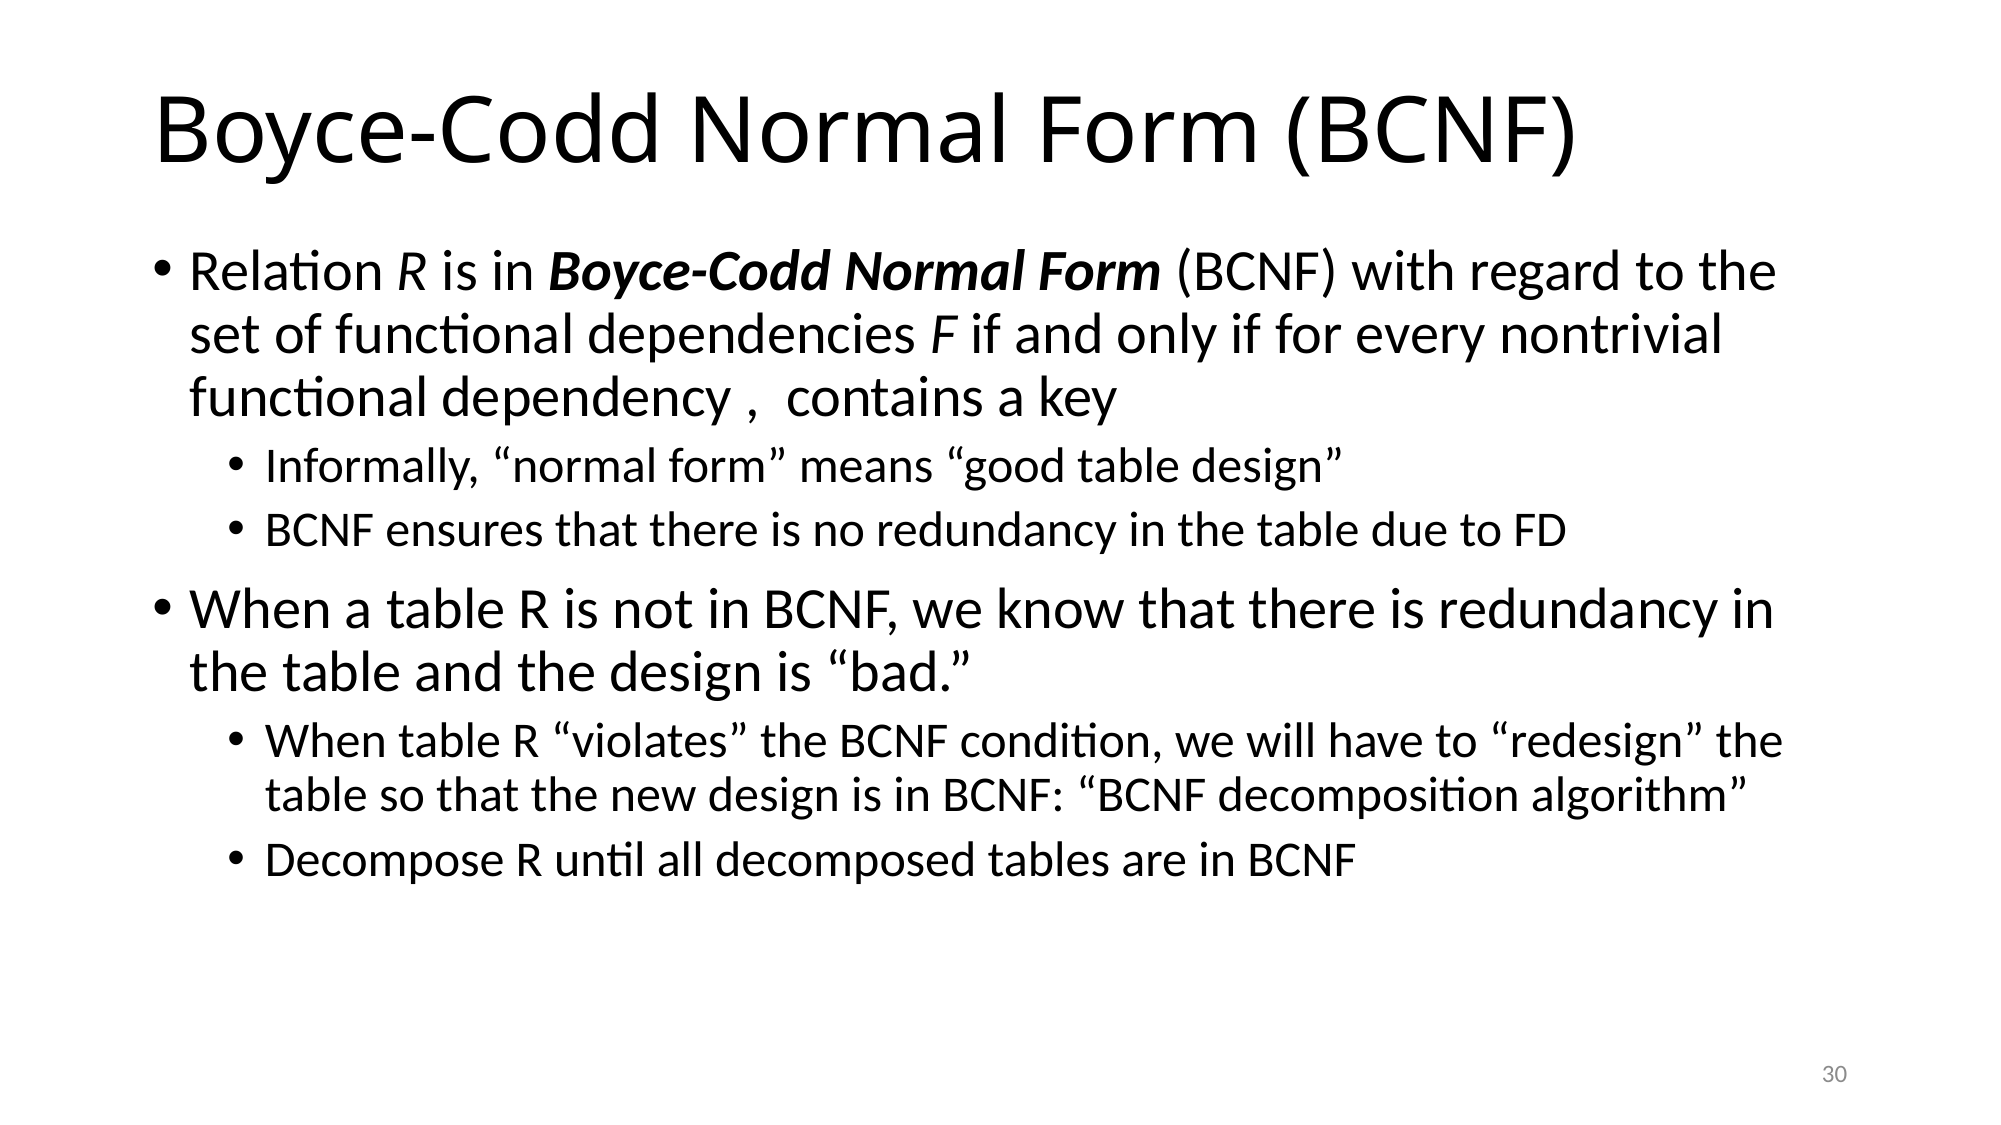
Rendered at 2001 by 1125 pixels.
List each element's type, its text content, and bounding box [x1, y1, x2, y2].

slide_number 30 [1412, 1042, 1863, 1103]
title Boyce-Codd Normal Form (BCNF) [137, 59, 1863, 206]
